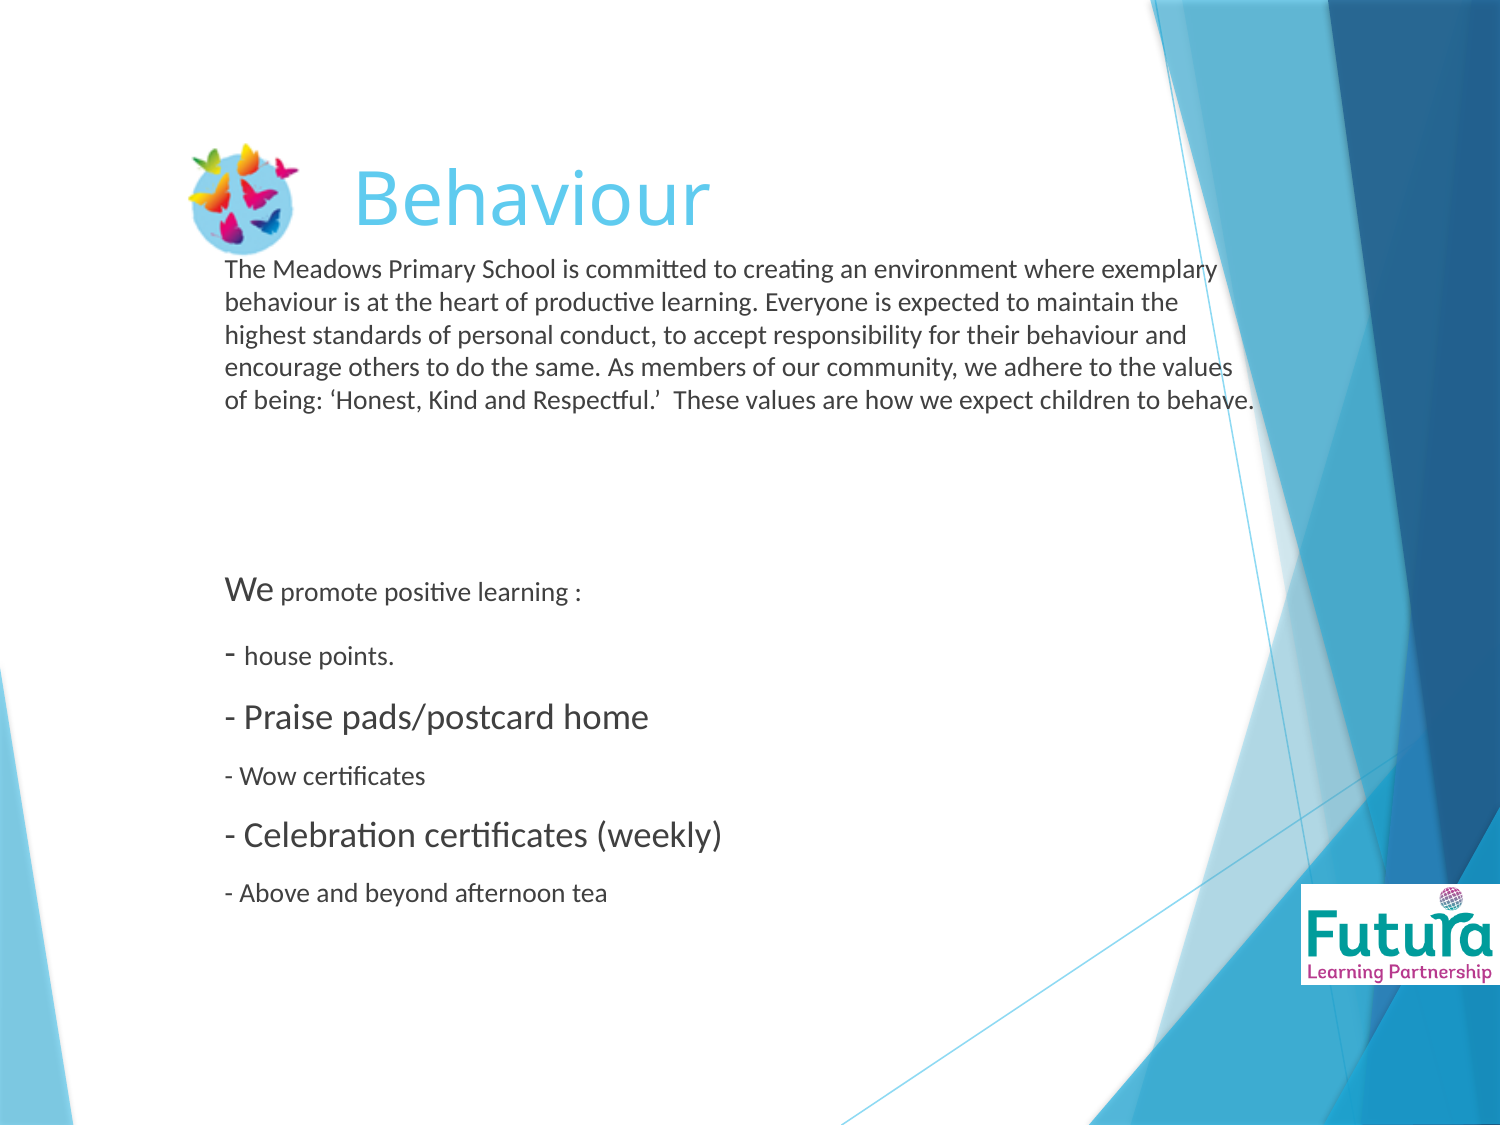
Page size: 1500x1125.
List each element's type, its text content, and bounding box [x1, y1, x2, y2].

title Behaviour [337, 143, 1119, 243]
list The Meadows Primary School is committed to creating an environment where exemplary behaviour is at the heart of productive learning. Everyone is expected to maintain the highest standards of personal conduct, to accept responsibility for their behaviour and encourage others to do the same. As members of our community, we adhere to the values of being: ‘Honest, Kind and Respectful.’ These values are how we expect children to behave. We promote positive learning : - house points. - Praise pads/postcard home - Wow certificates - Celebration certificates (weekly) - Above and beyond afternoon tea [209, 243, 1273, 953]
picture [186, 142, 304, 258]
picture [1301, 883, 1500, 985]
